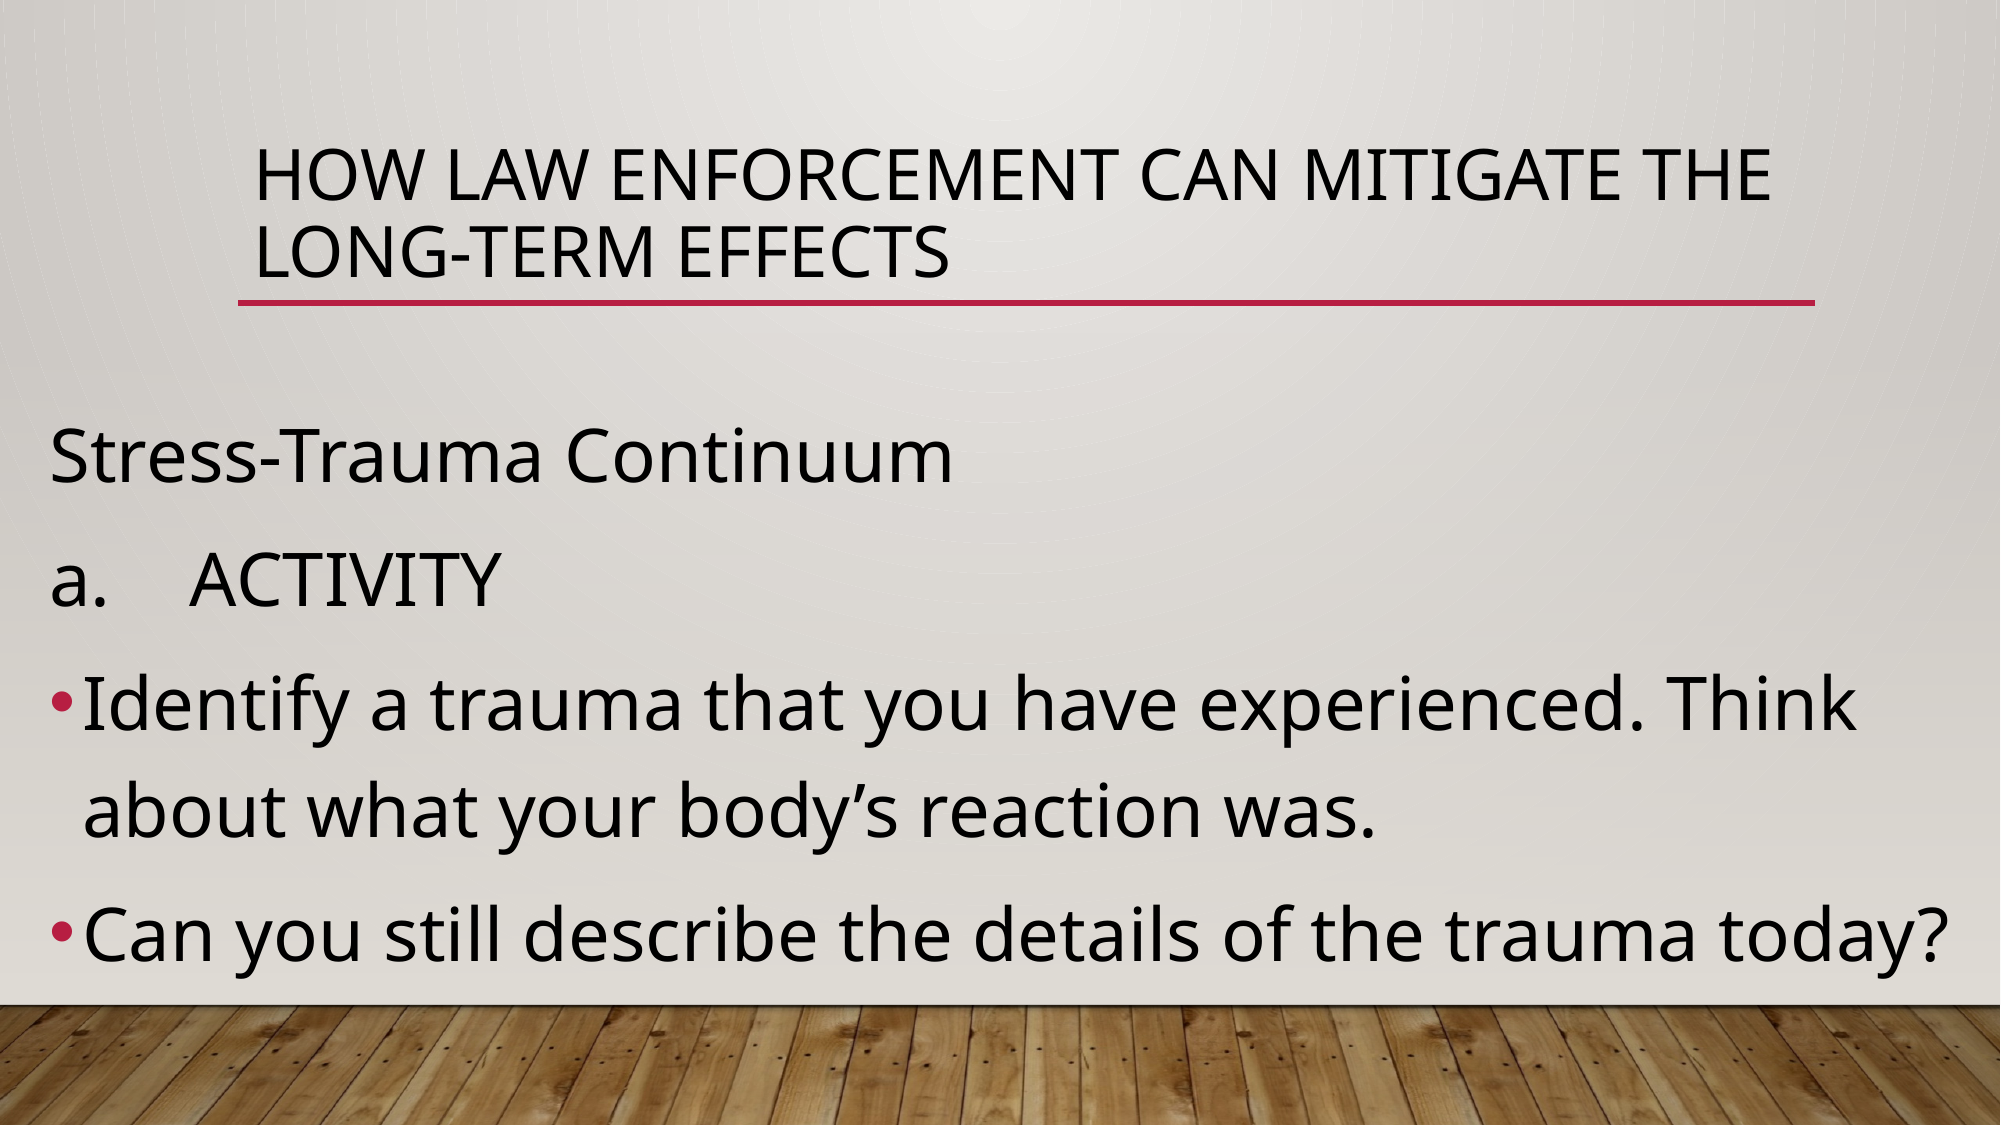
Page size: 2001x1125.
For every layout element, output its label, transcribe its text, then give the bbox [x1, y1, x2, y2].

picture [0, 1005, 2000, 1125]
title How Law Enforcement Can Mitigate The Long-term Effects [238, 131, 1814, 305]
list Stress-Trauma Continuum ‏a. ACTIVITY Identify a trauma that you have experienced. Think about what your body’s reaction was. Can you still describe the details of the trauma today? [34, 383, 1968, 993]
